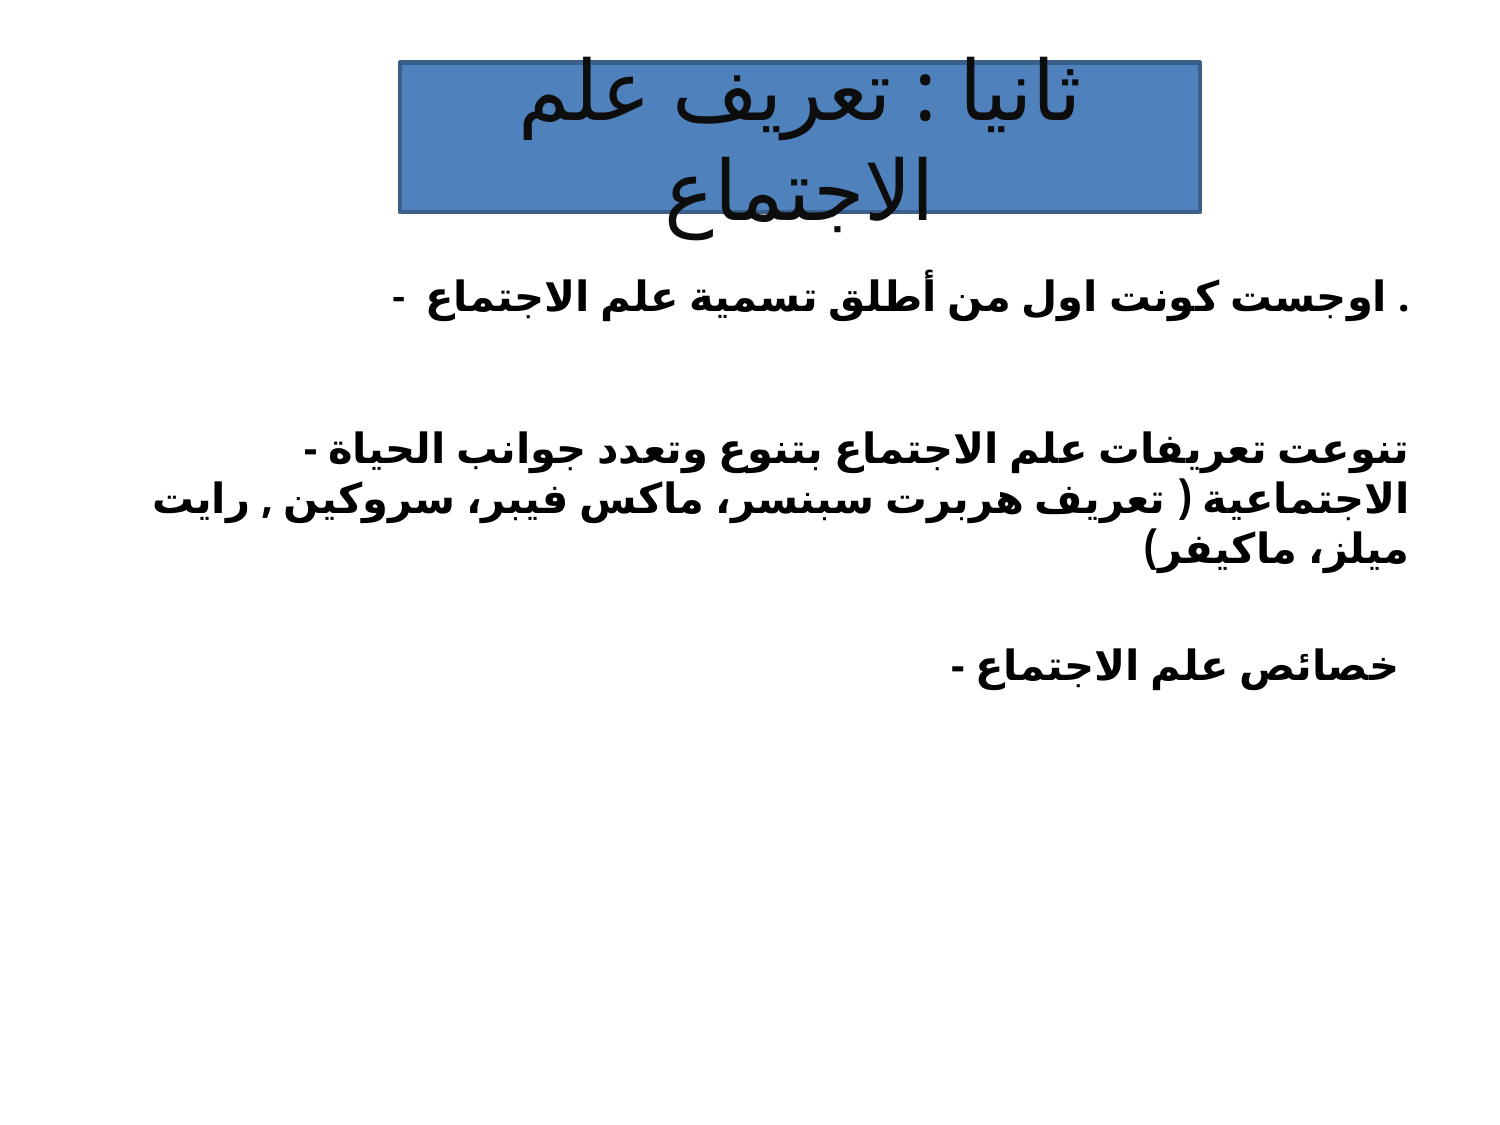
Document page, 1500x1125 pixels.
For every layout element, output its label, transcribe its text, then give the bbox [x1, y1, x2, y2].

list - اوجست كونت اول من أطلق تسمية علم الاجتماع . - تنوعت تعريفات علم الاجتماع بتنوع وتعدد جوانب الحياة الاجتماعية ( تعريف هربرت سبنسر، ماكس فيبر، سروكين , رايت ميلز، ماكيفر) - خصائص علم الاجتماع [75, 262, 1425, 1005]
text_box ثانيا : تعريف علم الاجتماع [398, 60, 1202, 214]
